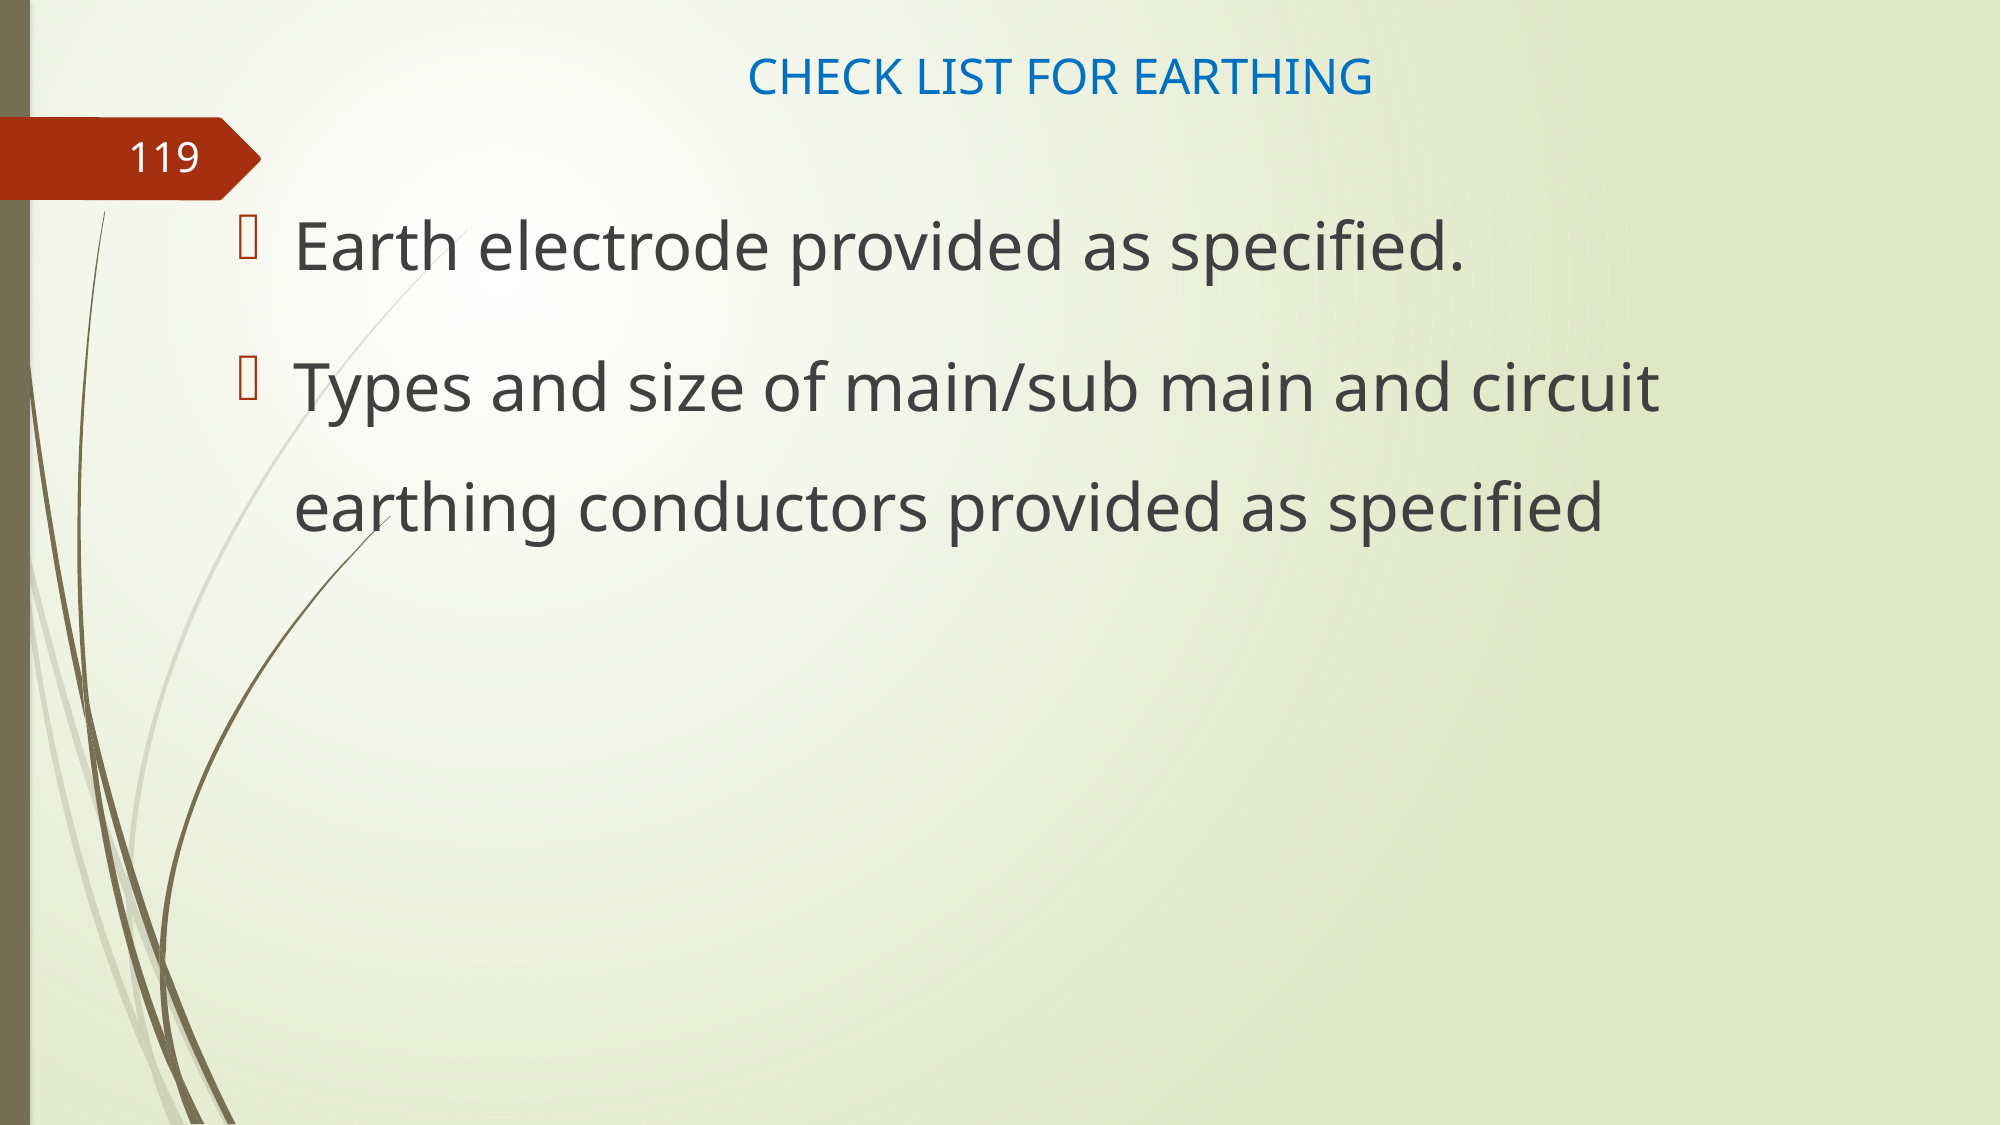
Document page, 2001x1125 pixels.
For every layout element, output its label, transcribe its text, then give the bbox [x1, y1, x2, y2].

slide_number 119 [87, 129, 216, 190]
title CHECK LIST FOR EARTHING [329, 38, 1792, 113]
list Earth electrode provided as specified. Types and size of main/sub main and circuit earthing conductors provided as specified [222, 155, 1888, 970]
